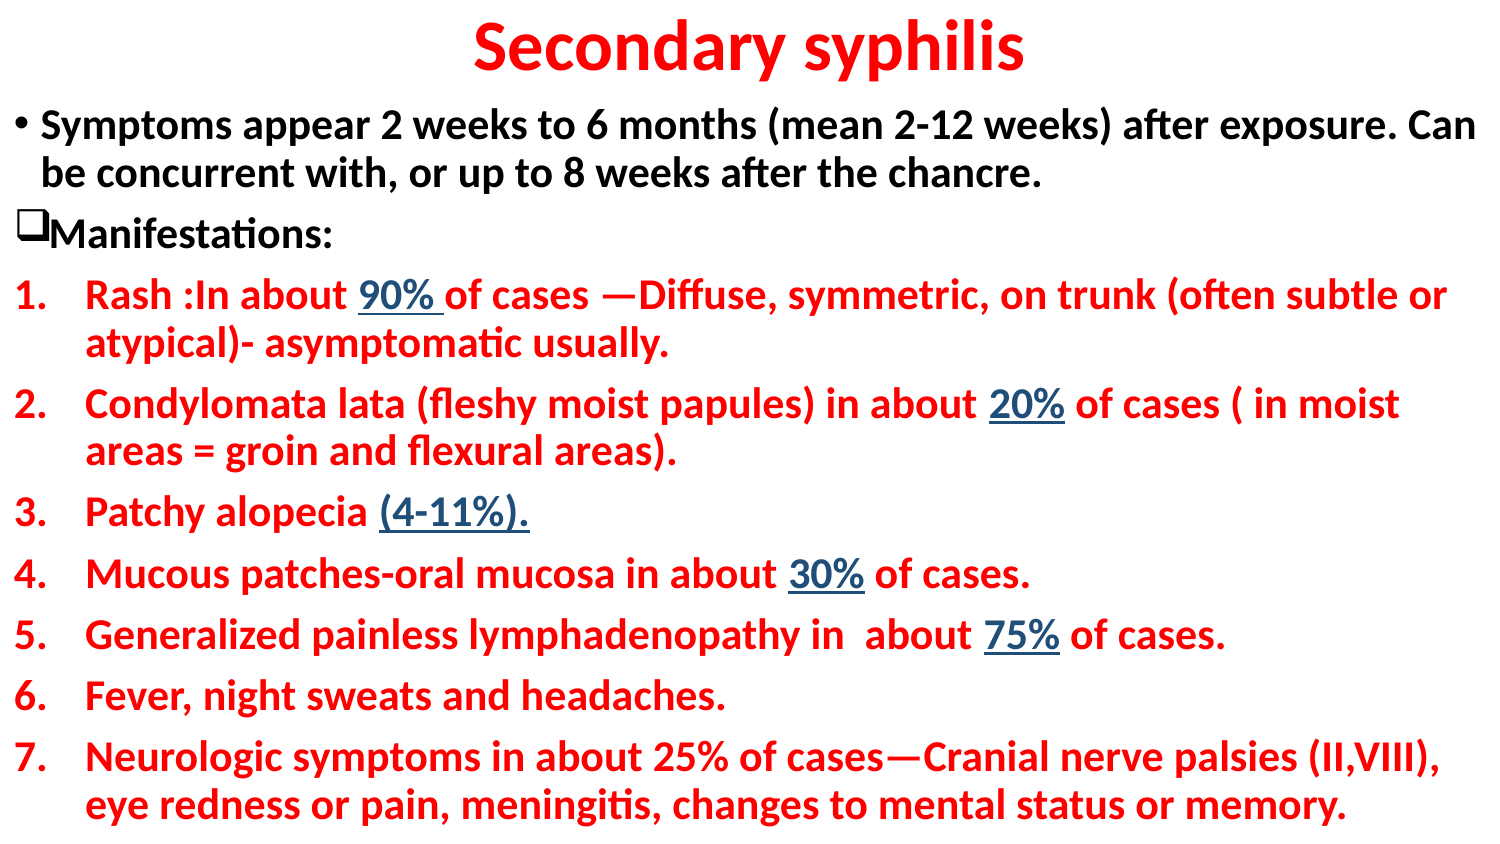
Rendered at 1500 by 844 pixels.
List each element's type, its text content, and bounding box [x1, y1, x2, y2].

list Symptoms appear 2 weeks to 6 months (mean 2-12 weeks) after exposure. Can be concurrent with, or up to 8 weeks after the chancre. Manifestations: Rash :In about 90% of cases —Diffuse, symmetric, on trunk (often subtle or atypical)- asymptomatic usually. Condylomata lata (fleshy moist papules) in about 20% of cases ( in moist areas = groin and flexural areas). Patchy alopecia (4-11%). Mucous patches-oral mucosa in about 30% of cases. Generalized painless lymphadenopathy in about 75% of cases. Fever, night sweats and headaches. Neurologic symptoms in about 25% of cases—Cranial nerve palsies (II,VIII), eye redness or pain, meningitis, changes to mental status or memory. [0, 95, 1500, 844]
title Secondary syphilis [0, 0, 1500, 95]
